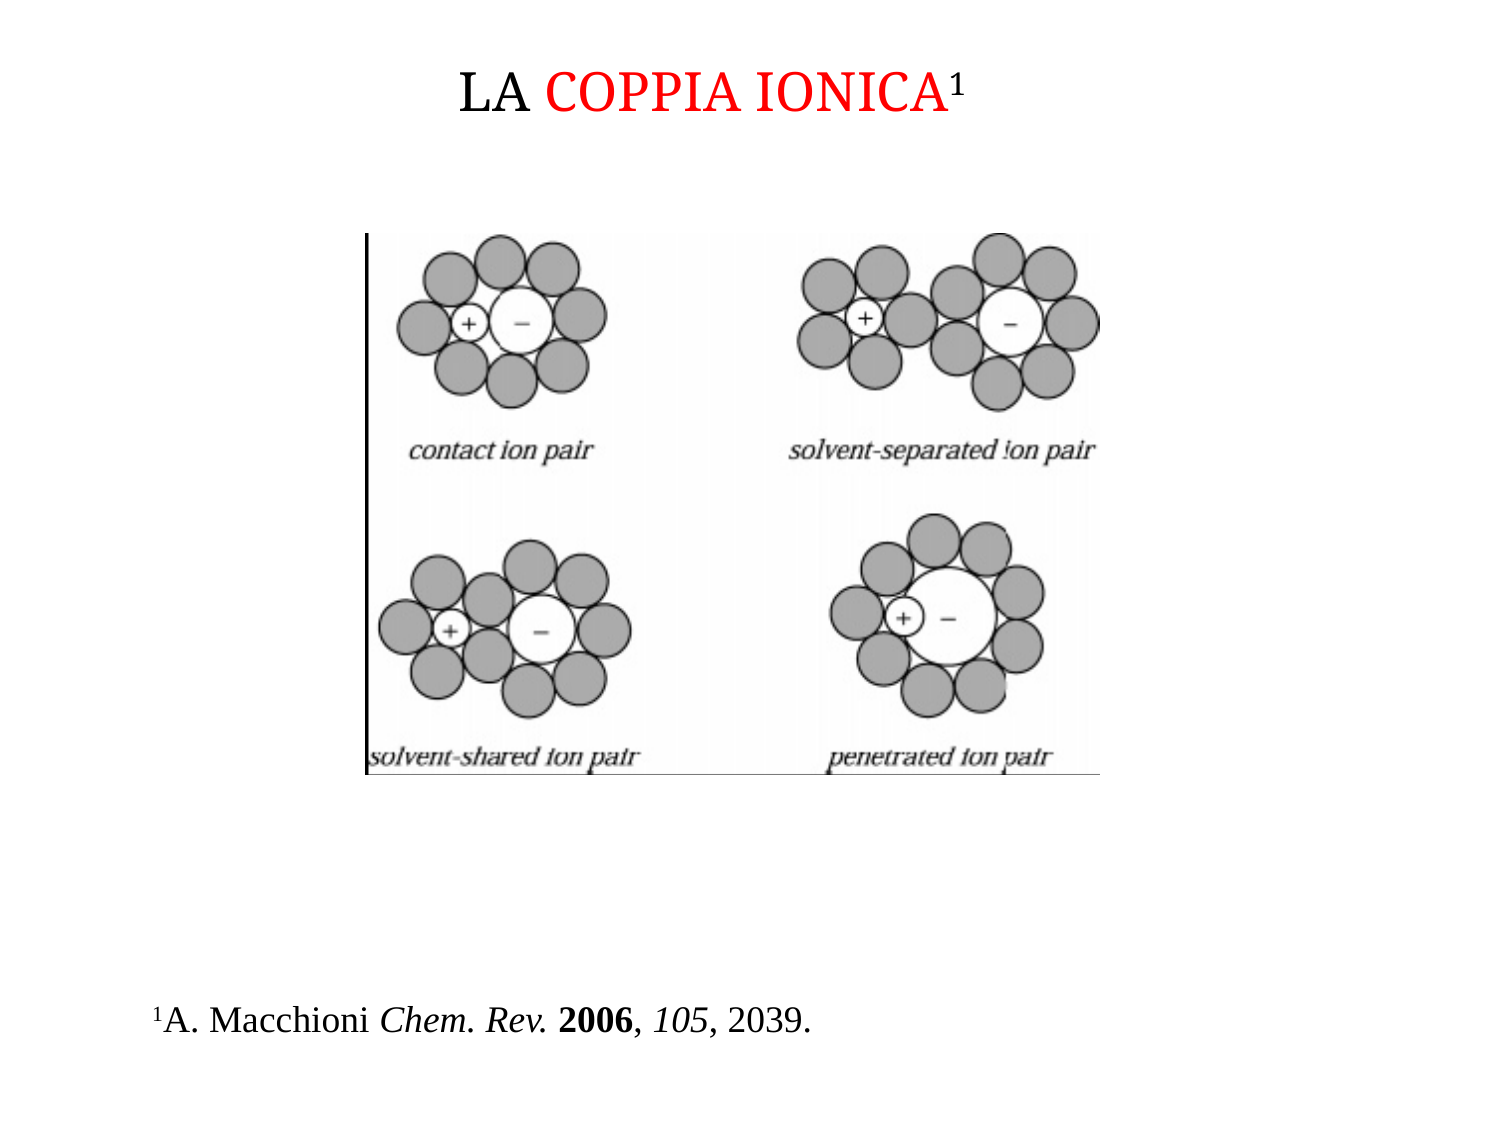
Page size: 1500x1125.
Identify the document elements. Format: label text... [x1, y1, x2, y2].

text_box LA COPPIA IONICA1 [324, 50, 1100, 131]
text_box 1A. Macchioni Chem. Rev. 2006, 105, 2039. [137, 987, 900, 1048]
picture [364, 232, 1101, 776]
